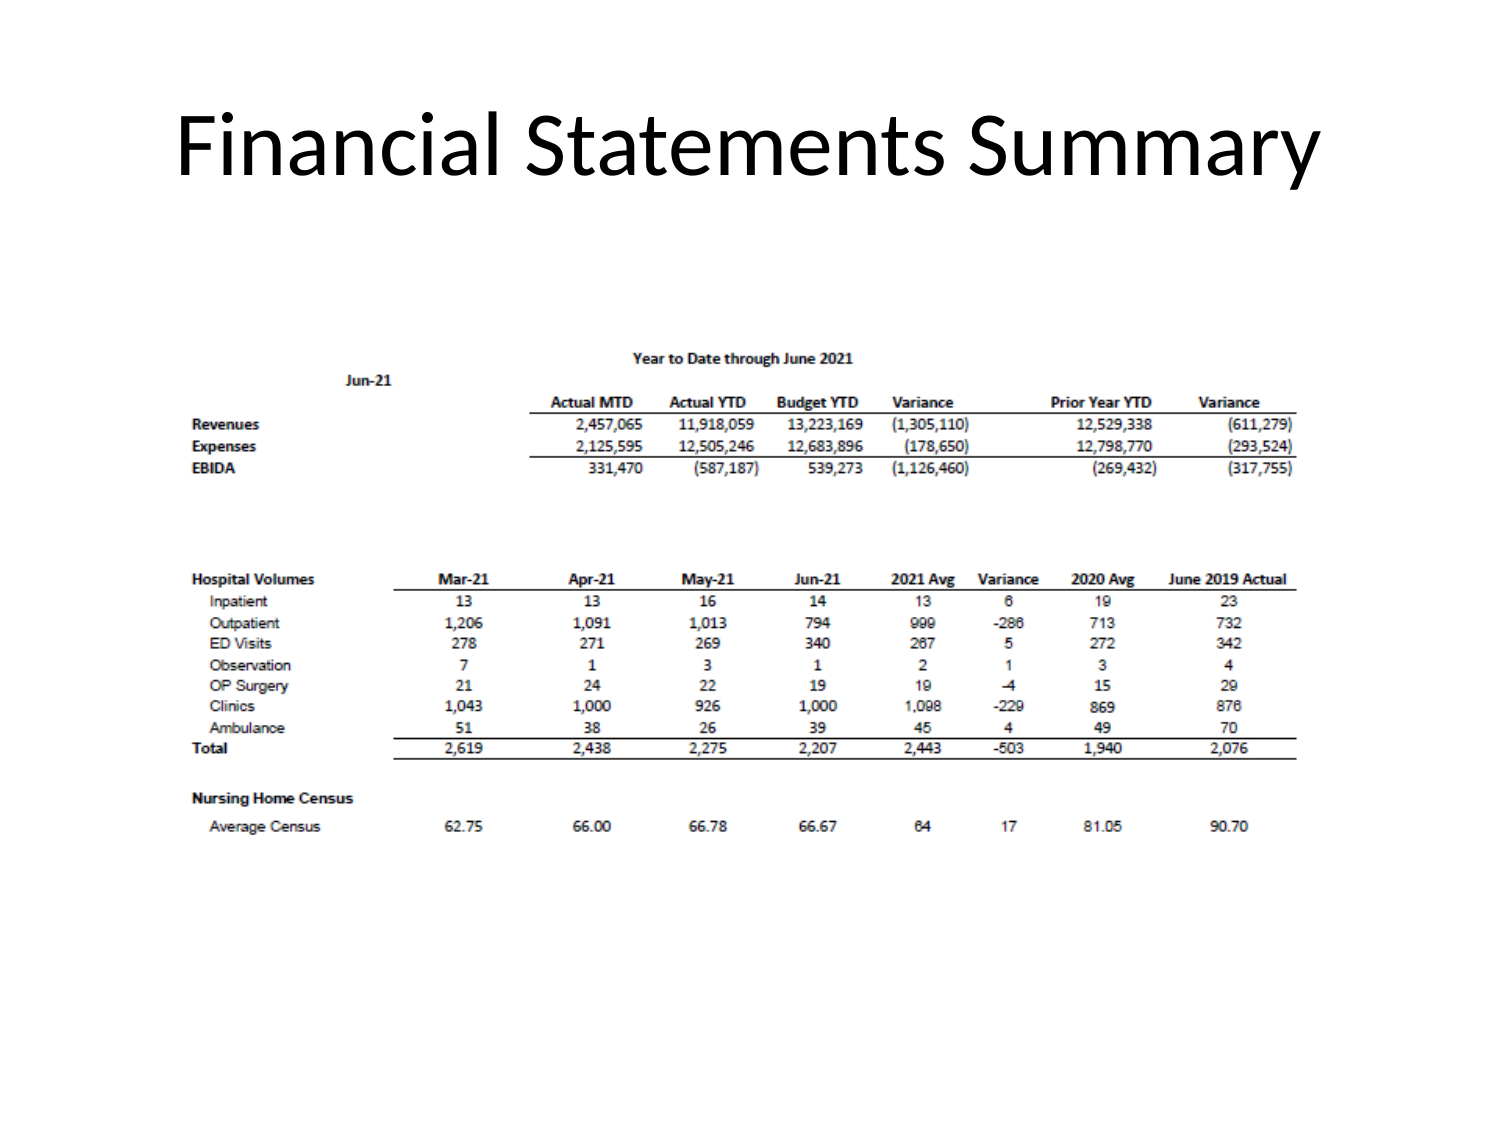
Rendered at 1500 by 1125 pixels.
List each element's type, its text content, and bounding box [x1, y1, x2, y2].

title Financial Statements Summary [75, 45, 1425, 233]
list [149, 324, 1351, 943]
